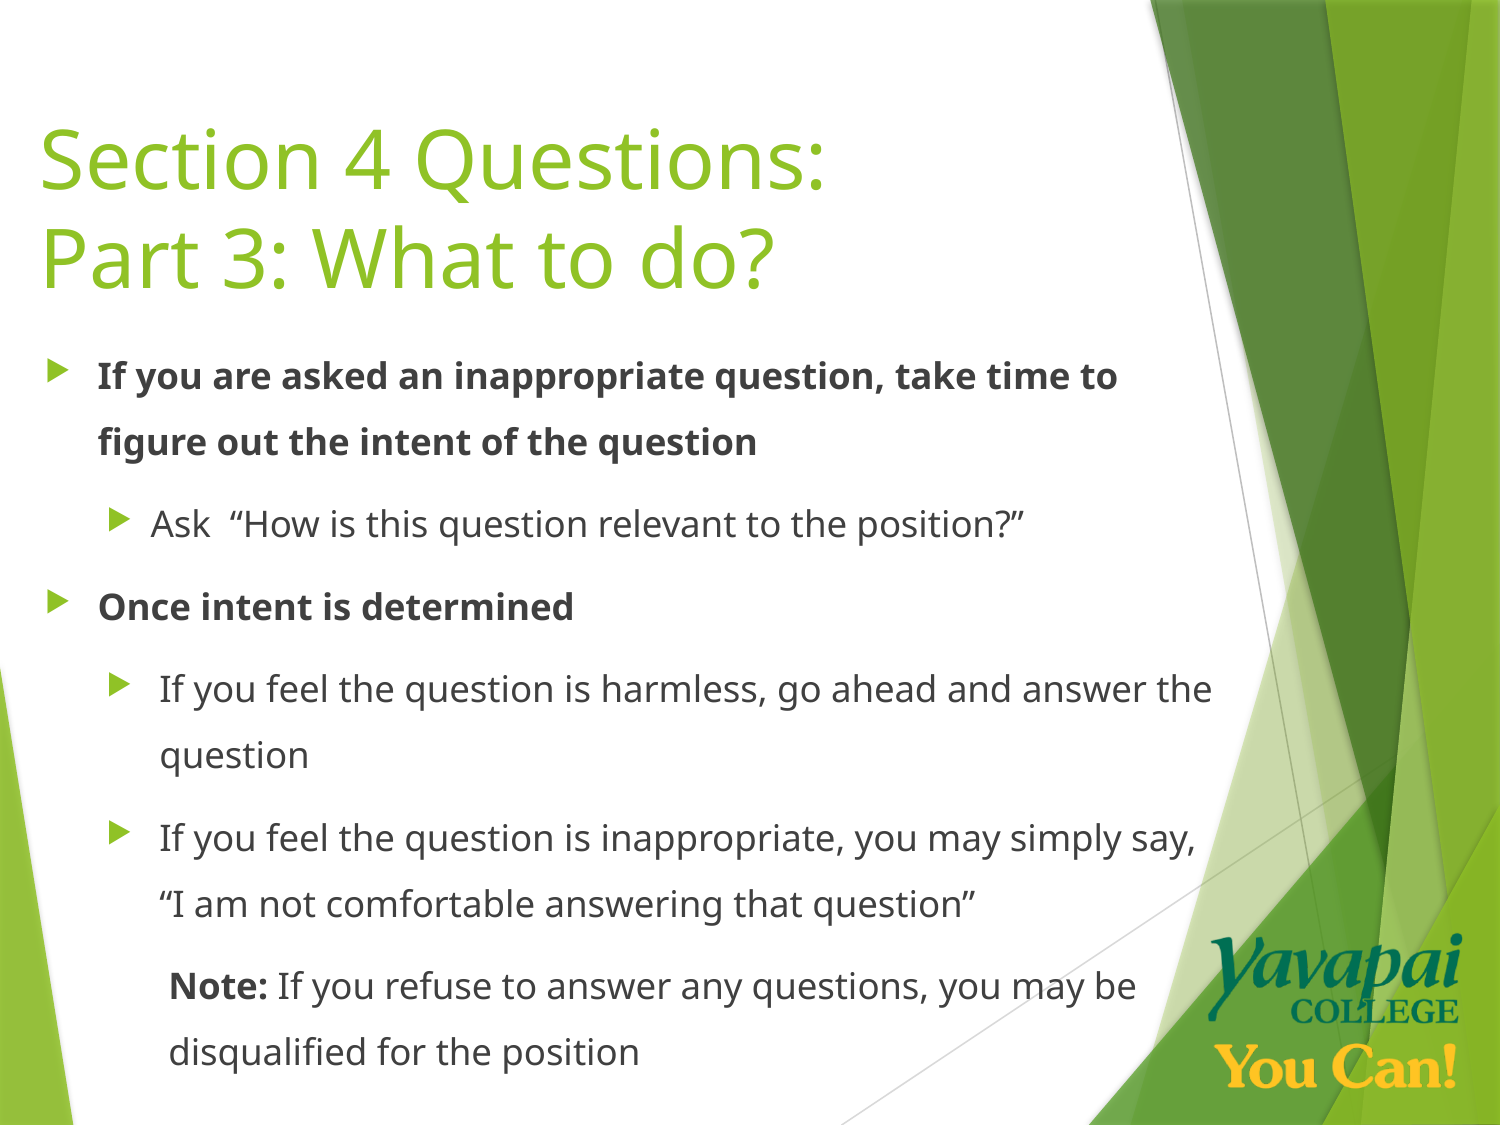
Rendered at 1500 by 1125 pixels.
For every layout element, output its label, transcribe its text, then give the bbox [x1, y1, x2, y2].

picture [1199, 924, 1470, 1098]
list If you are asked an inappropriate question, take time to figure out the intent of the question Ask “How is this question relevant to the position?” Once intent is determined If you feel the question is harmless, go ahead and answer the question If you feel the question is inappropriate, you may simply say, “I am not comfortable answering that question” Note: If you refuse to answer any questions, you may be disqualified for the position [29, 262, 1233, 1088]
title Section 4 Questions: Part 3: What to do? [24, 0, 1325, 313]
